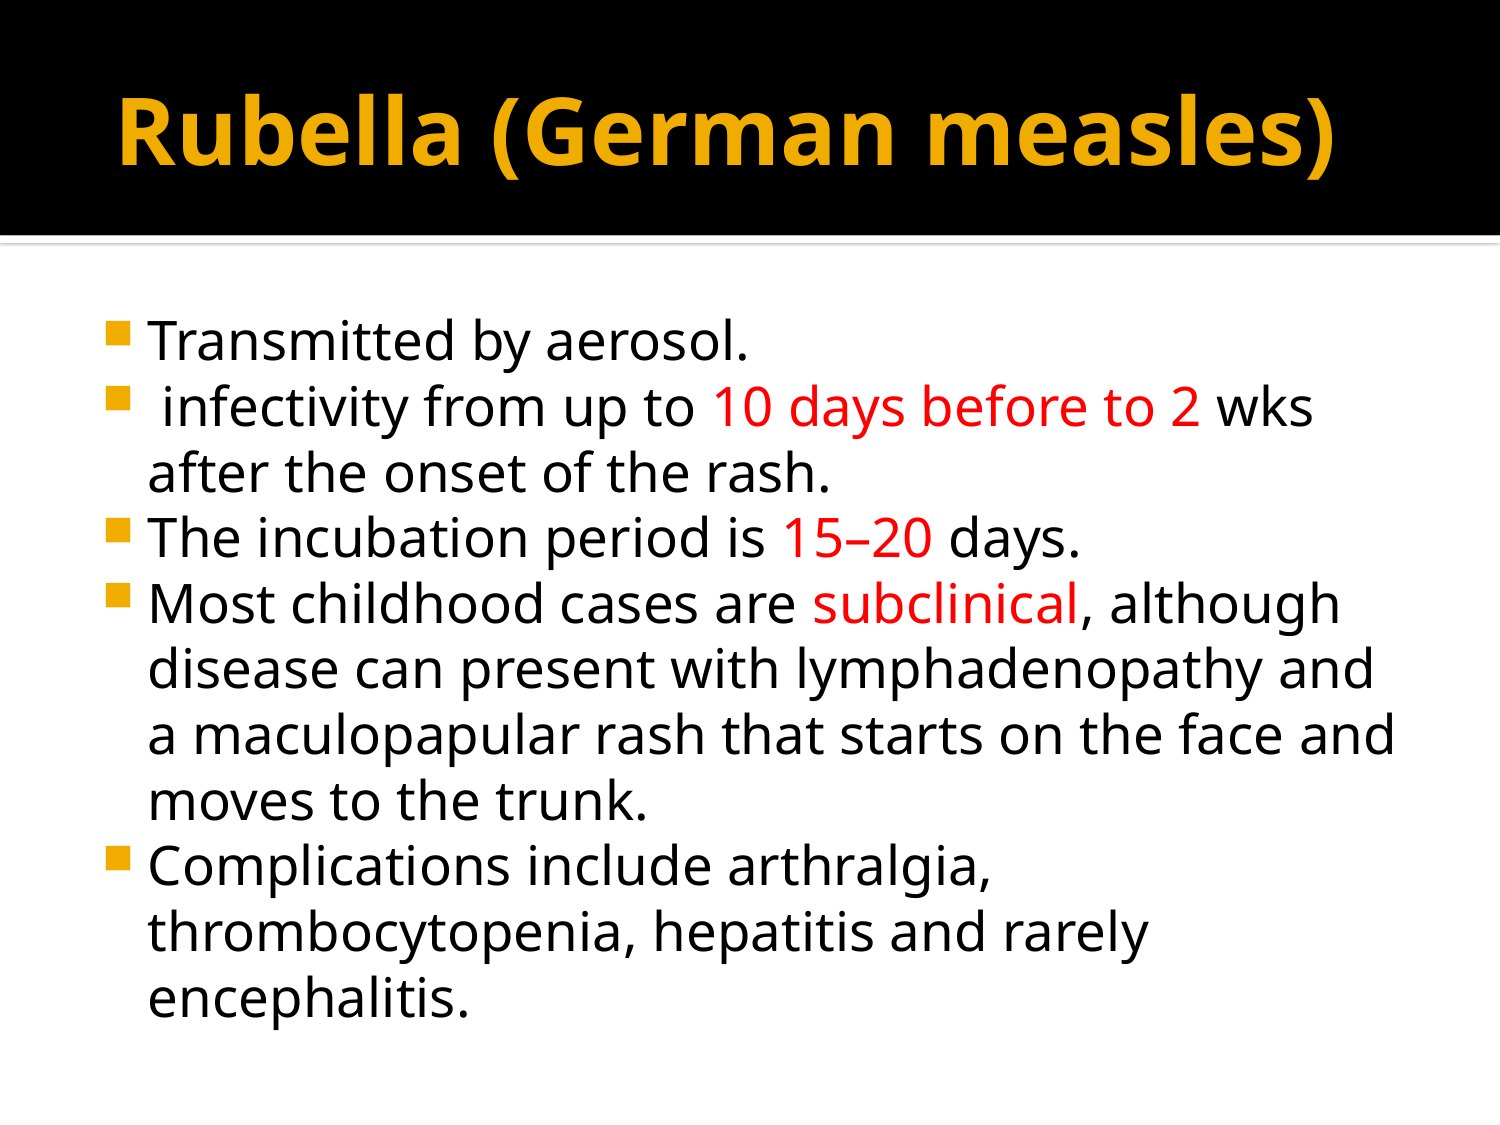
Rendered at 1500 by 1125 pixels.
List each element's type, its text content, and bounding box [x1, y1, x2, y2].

list Transmitted by aerosol. infectivity from up to 10 days before to 2 wks after the onset of the rash. The incubation period is 15–20 days. Most childhood cases are subclinical, although disease can present with lymphadenopathy and a maculopapular rash that starts on the face and moves to the trunk. Complications include arthralgia, thrombocytopenia, hepatitis and rarely encephalitis. [75, 291, 1425, 1050]
title Rubella (German measles) [75, 25, 1425, 231]
